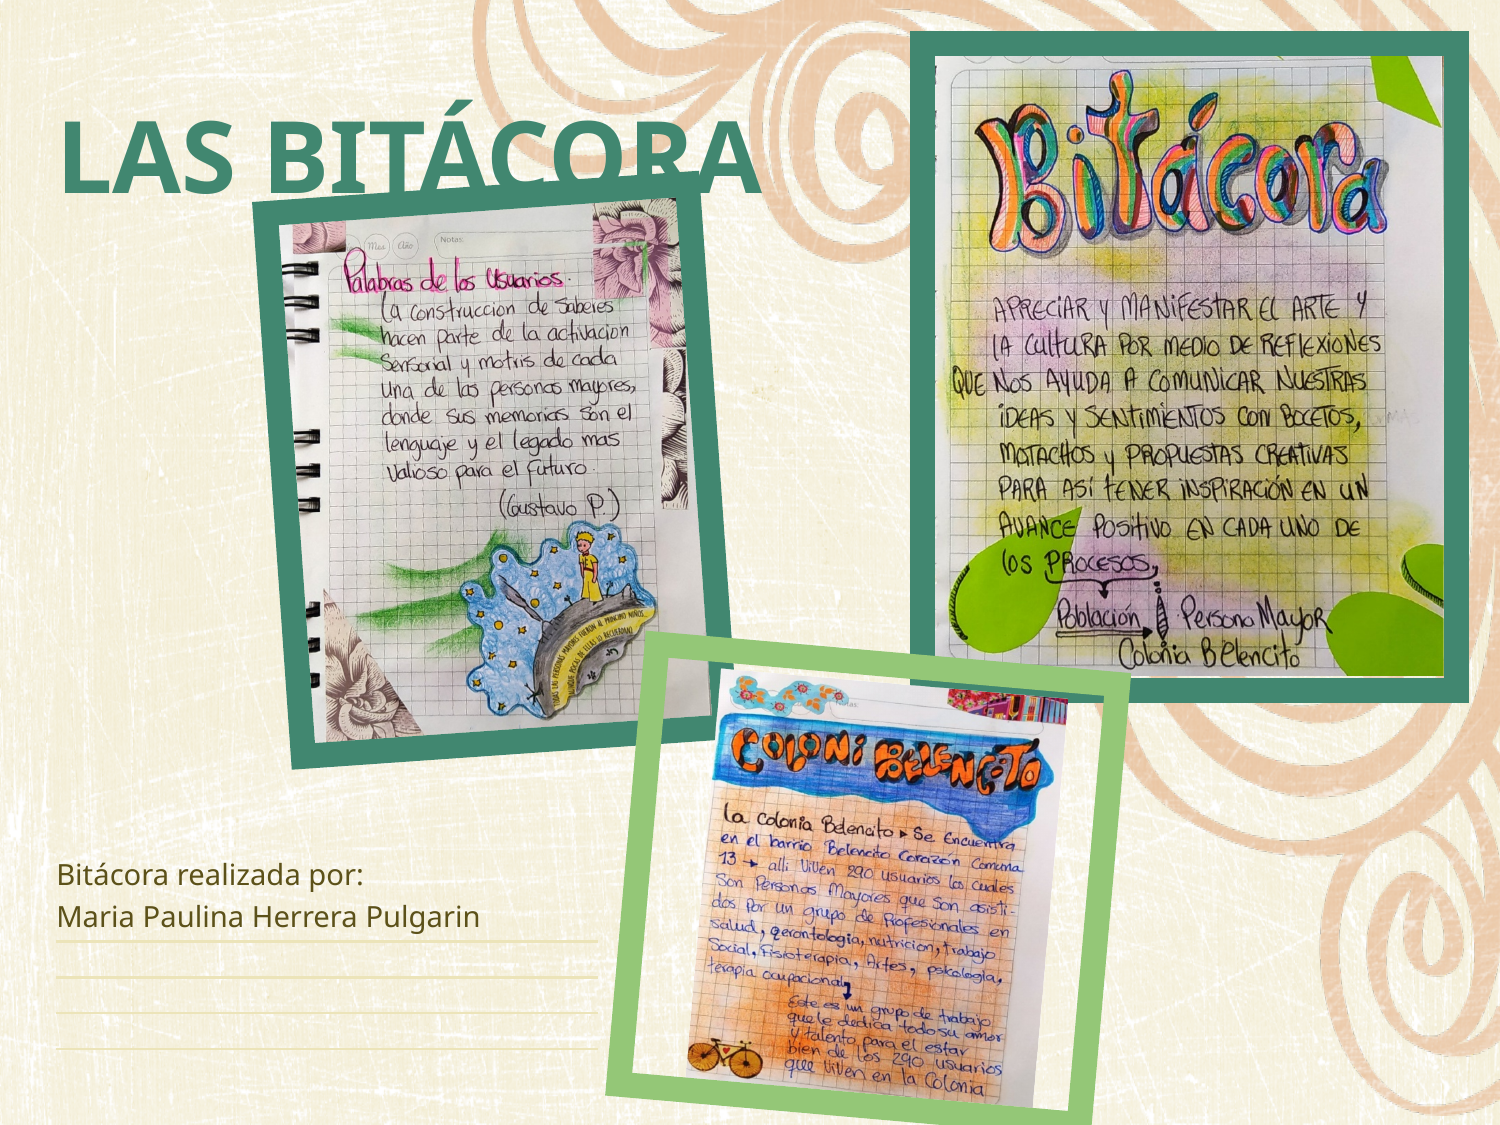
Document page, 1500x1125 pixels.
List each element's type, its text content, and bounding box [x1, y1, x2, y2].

picture [706, 263, 910, 653]
list Bitácora realizada por: Maria Paulina Herrera Pulgarin [56, 849, 599, 1005]
picture [0, 0, 1500, 1125]
picture [279, 56, 1444, 1110]
title Las bitácora [56, 56, 910, 263]
